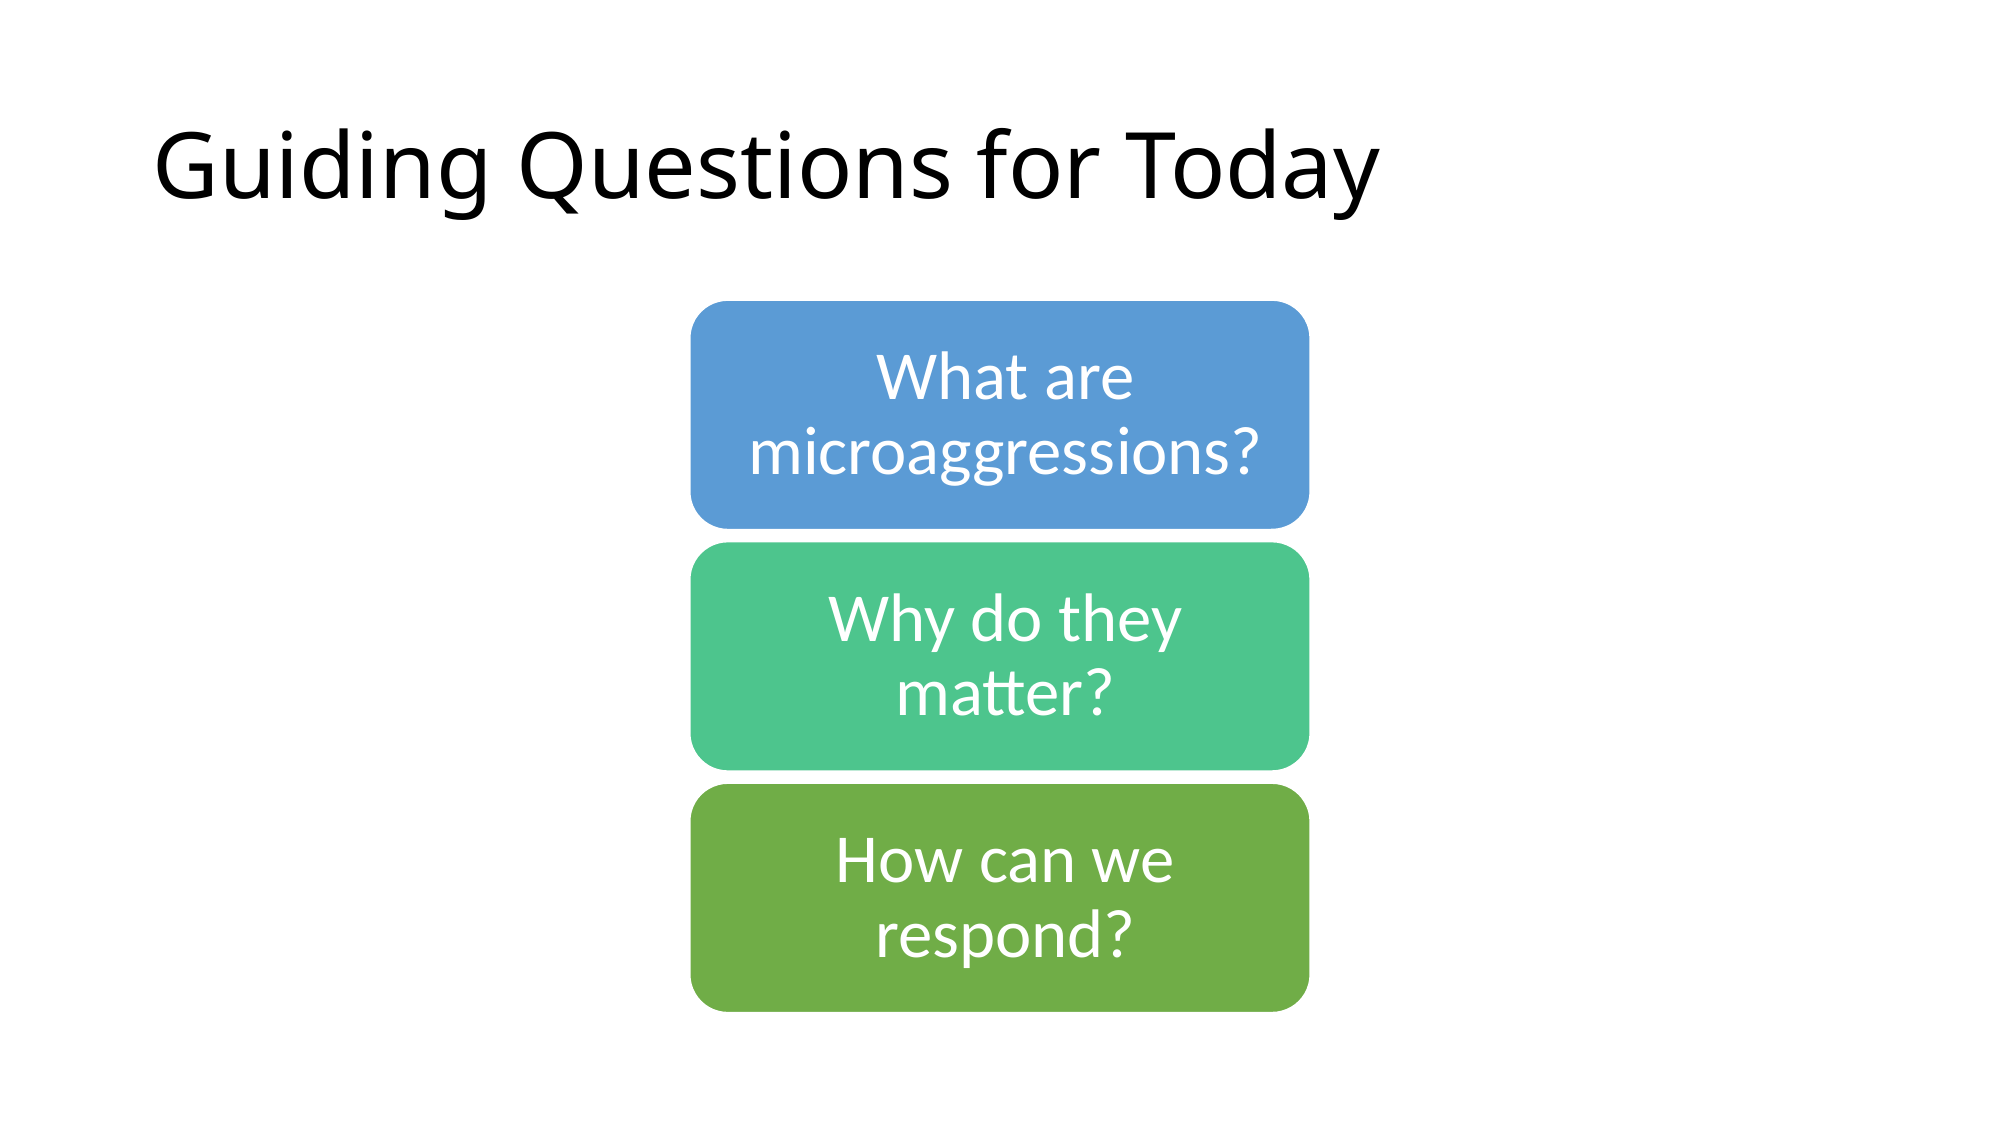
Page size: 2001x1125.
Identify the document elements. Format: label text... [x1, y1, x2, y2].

title Guiding Questions for Today [137, 59, 1863, 278]
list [137, 299, 1863, 1014]
